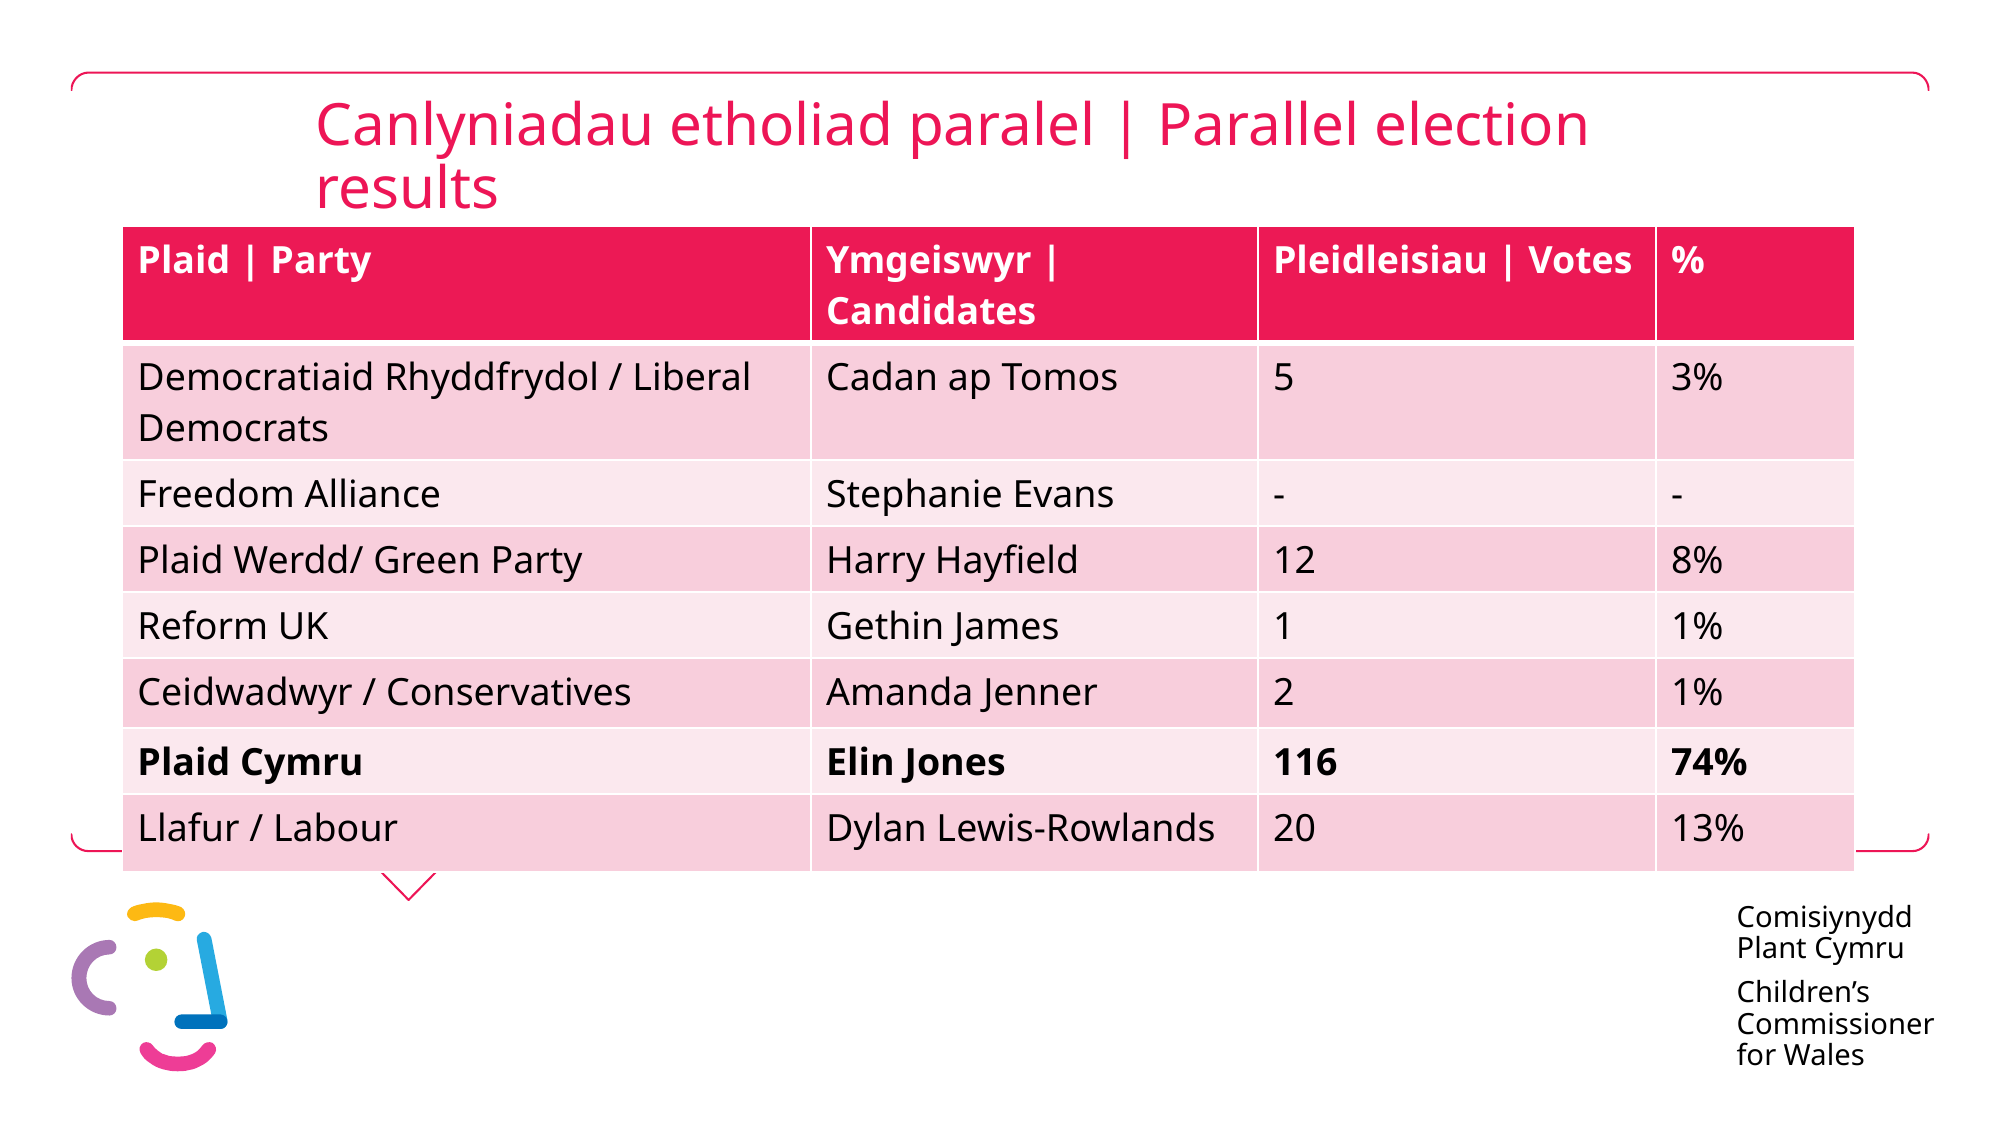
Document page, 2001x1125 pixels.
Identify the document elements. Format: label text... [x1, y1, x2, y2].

table_cell 1 [1259, 593, 1655, 657]
table_cell Plaid Werdd/ Green Party [123, 527, 810, 591]
table_cell Harry Hayfield [812, 527, 1257, 591]
table_cell 13% [1657, 795, 1854, 871]
table_cell Ceidwadwyr / Conservatives [123, 659, 810, 727]
table_cell Llafur / Labour [123, 795, 810, 871]
table_cell 74% [1657, 729, 1854, 793]
table_cell Stephanie Evans [812, 461, 1257, 525]
table_cell Amanda Jenner [812, 659, 1257, 727]
table_cell 8% [1657, 527, 1854, 591]
table_cell 1% [1657, 659, 1854, 727]
table_cell 3% [1657, 346, 1854, 459]
table_cell Plaid Cymru [123, 729, 810, 793]
table_cell Dylan Lewis-Rowlands [812, 795, 1257, 871]
table_header Ymgeiswyr | Candidates [812, 227, 1257, 340]
table_header Plaid | Party [123, 227, 810, 340]
table_cell - [1259, 461, 1655, 525]
table_cell 1% [1657, 593, 1854, 657]
title Canlyniadau etholiad paralel | Parallel election results [315, 95, 1727, 209]
table_cell Reform UK [123, 593, 810, 657]
table_cell Freedom Alliance [123, 461, 810, 525]
table_header % [1657, 227, 1854, 340]
table_cell 116 [1259, 729, 1655, 793]
table_cell Gethin James [812, 593, 1257, 657]
table_cell Democratiaid Rhyddfrydol / Liberal Democrats [123, 346, 810, 459]
table_cell 20 [1259, 795, 1655, 871]
table_cell 12 [1259, 527, 1655, 591]
table_cell - [1657, 461, 1854, 525]
table_cell 5 [1259, 346, 1655, 459]
table_cell Elin Jones [812, 729, 1257, 793]
table_header Pleidleisiau | Votes [1259, 227, 1655, 340]
table_cell 2 [1259, 659, 1655, 727]
table_cell Cadan ap Tomos [812, 346, 1257, 459]
